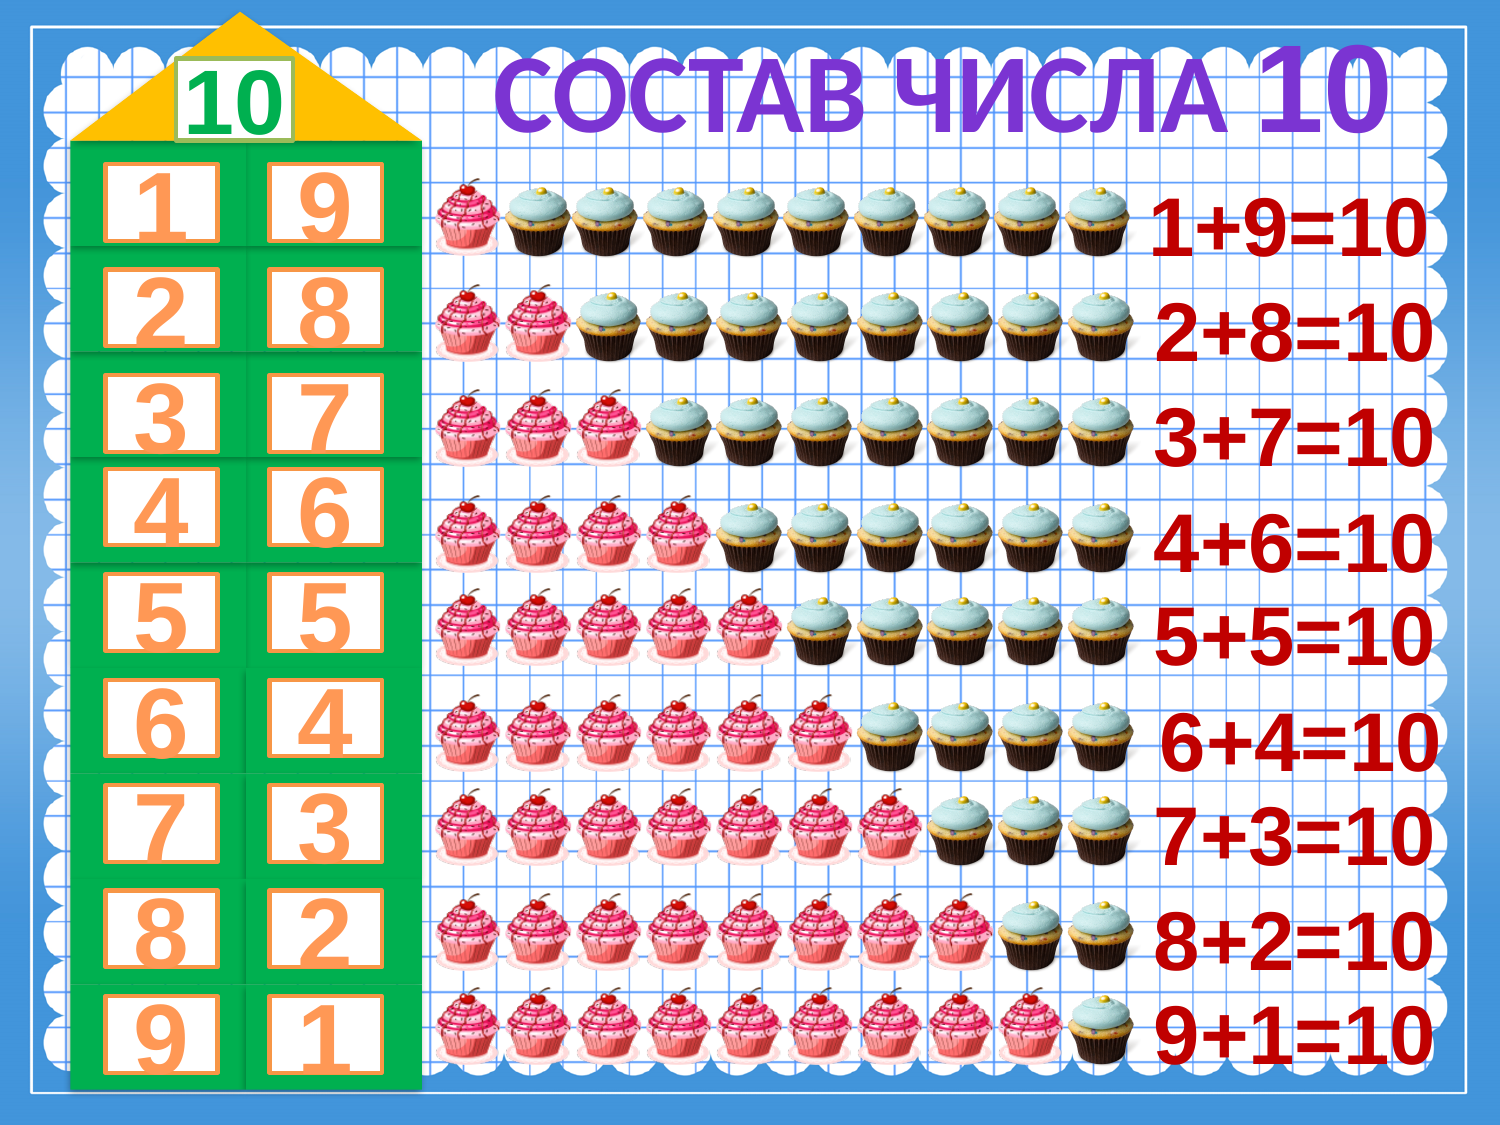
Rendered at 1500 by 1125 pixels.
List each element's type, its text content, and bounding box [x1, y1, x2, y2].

text_box [252, 571, 424, 666]
text_box [68, 572, 248, 666]
picture [0, 0, 1500, 1125]
text_box [244, 982, 424, 1092]
text_box 5 [267, 572, 384, 653]
text_box 3+7=10 [1136, 376, 1454, 481]
text_box [68, 256, 248, 354]
text_box 6 [103, 678, 220, 758]
text_box 7 [267, 373, 384, 454]
text_box 8+2=10 [1113, 879, 1477, 973]
text_box 7+3=10 [1113, 774, 1477, 879]
text_box [68, 982, 244, 1092]
text_box [68, 149, 248, 248]
text_box 5 [103, 572, 220, 653]
text_box 2 [267, 888, 384, 969]
text_box [68, 361, 248, 459]
text_box 6 [267, 467, 384, 547]
text_box 4 [267, 678, 384, 758]
text_box 8 [267, 267, 384, 348]
text_box [251, 255, 424, 354]
text_box 5+5=10 [1113, 574, 1477, 690]
text_box [340, 79, 424, 143]
text_box 3 [267, 783, 384, 864]
text_box 7 [103, 783, 220, 864]
text_box 8 [103, 888, 220, 969]
text_box 2+8=10 [1139, 281, 1452, 376]
text_box Состав числа 10 [445, 0, 1442, 165]
text_box 3 [103, 373, 220, 454]
text_box 9 [267, 162, 384, 243]
text_box 6+4=10 [1113, 680, 1489, 796]
text_box 9 [103, 994, 220, 1075]
text_box 4+6=10 [1136, 481, 1454, 574]
text_box 10 [128, 35, 340, 160]
text_box 4 [103, 467, 220, 547]
text_box [68, 771, 244, 877]
text_box [244, 666, 424, 771]
text_box [68, 467, 248, 564]
text_box 1 [103, 162, 220, 243]
text_box [68, 666, 244, 771]
text_box 1 [267, 994, 384, 1075]
text_box 9+1=10 [1113, 973, 1477, 1089]
text_box [244, 877, 424, 982]
text_box [68, 877, 244, 982]
text_box 1+9=10 [1113, 165, 1465, 281]
text_box [68, 94, 128, 143]
text_box [251, 466, 424, 564]
text_box [244, 771, 424, 877]
text_box 2 [103, 267, 220, 348]
text_box [251, 149, 424, 248]
text_box [251, 360, 424, 459]
text_box [205, 9, 277, 35]
